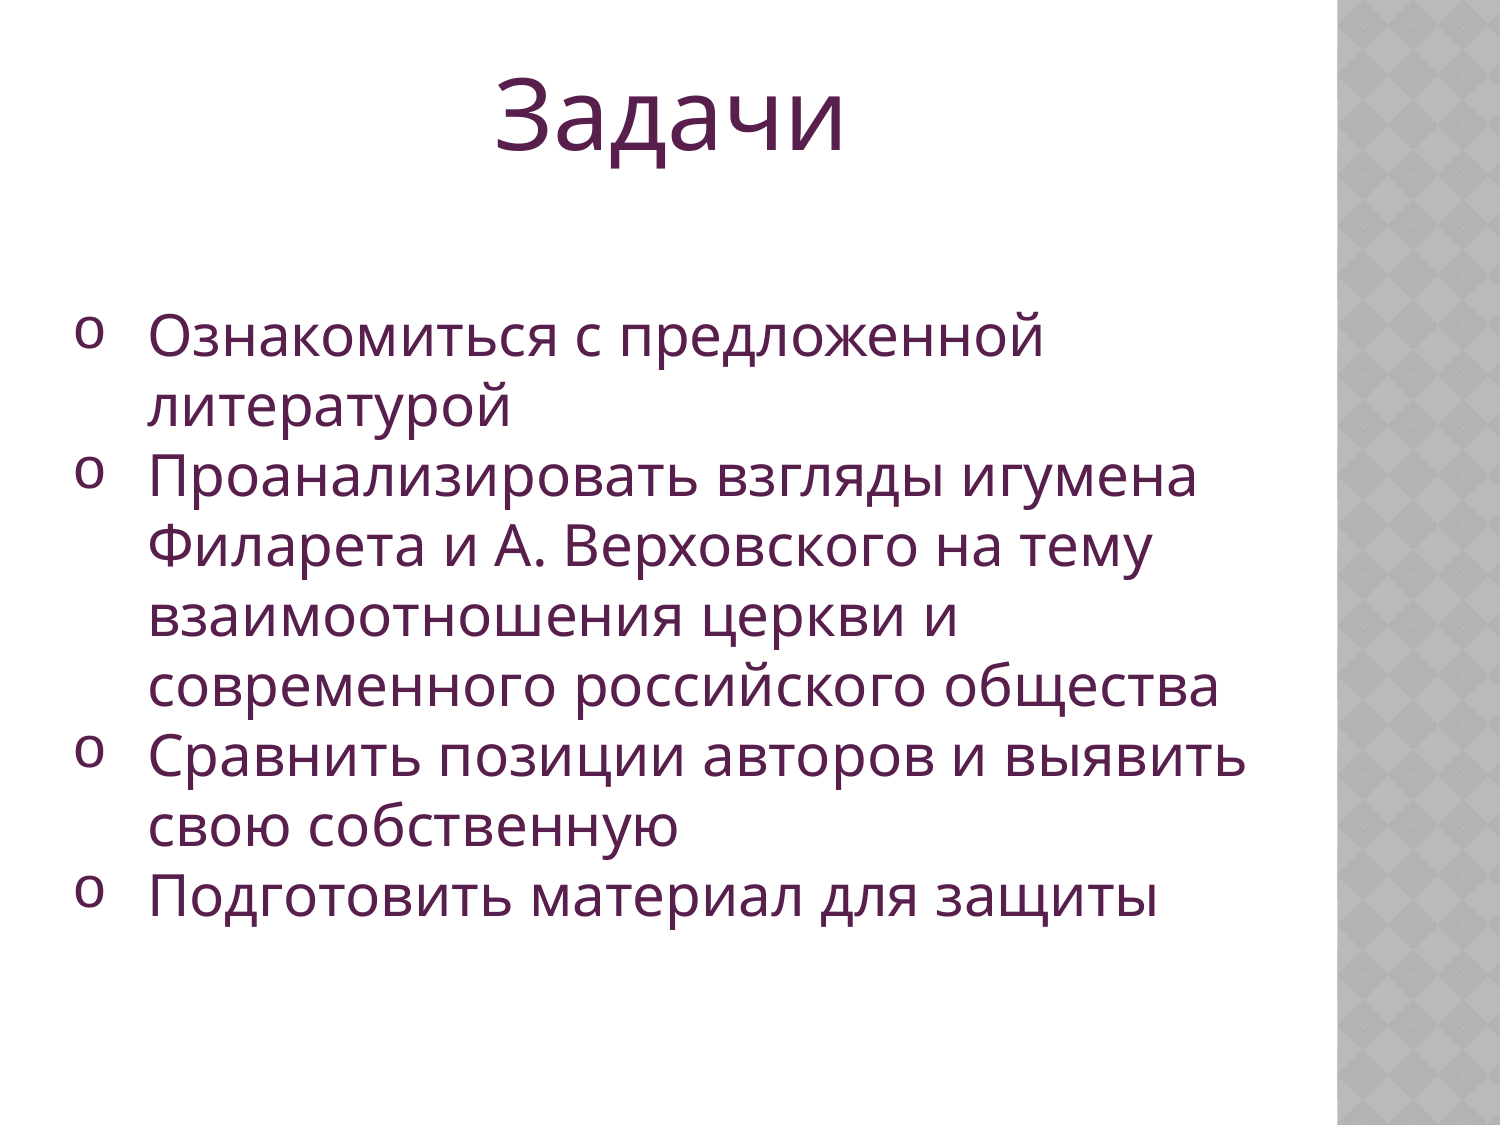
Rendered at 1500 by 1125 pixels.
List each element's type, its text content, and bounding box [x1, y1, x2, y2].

text_box Задачи [175, 42, 1168, 178]
text_box Ознакомиться с предложенной литературой Проанализировать взгляды игумена Филарета и А. Верховского на тему взаимоотношения церкви и современного российского общества Сравнить позиции авторов и выявить свою собственную Подготовить материал для защиты [57, 245, 1286, 935]
